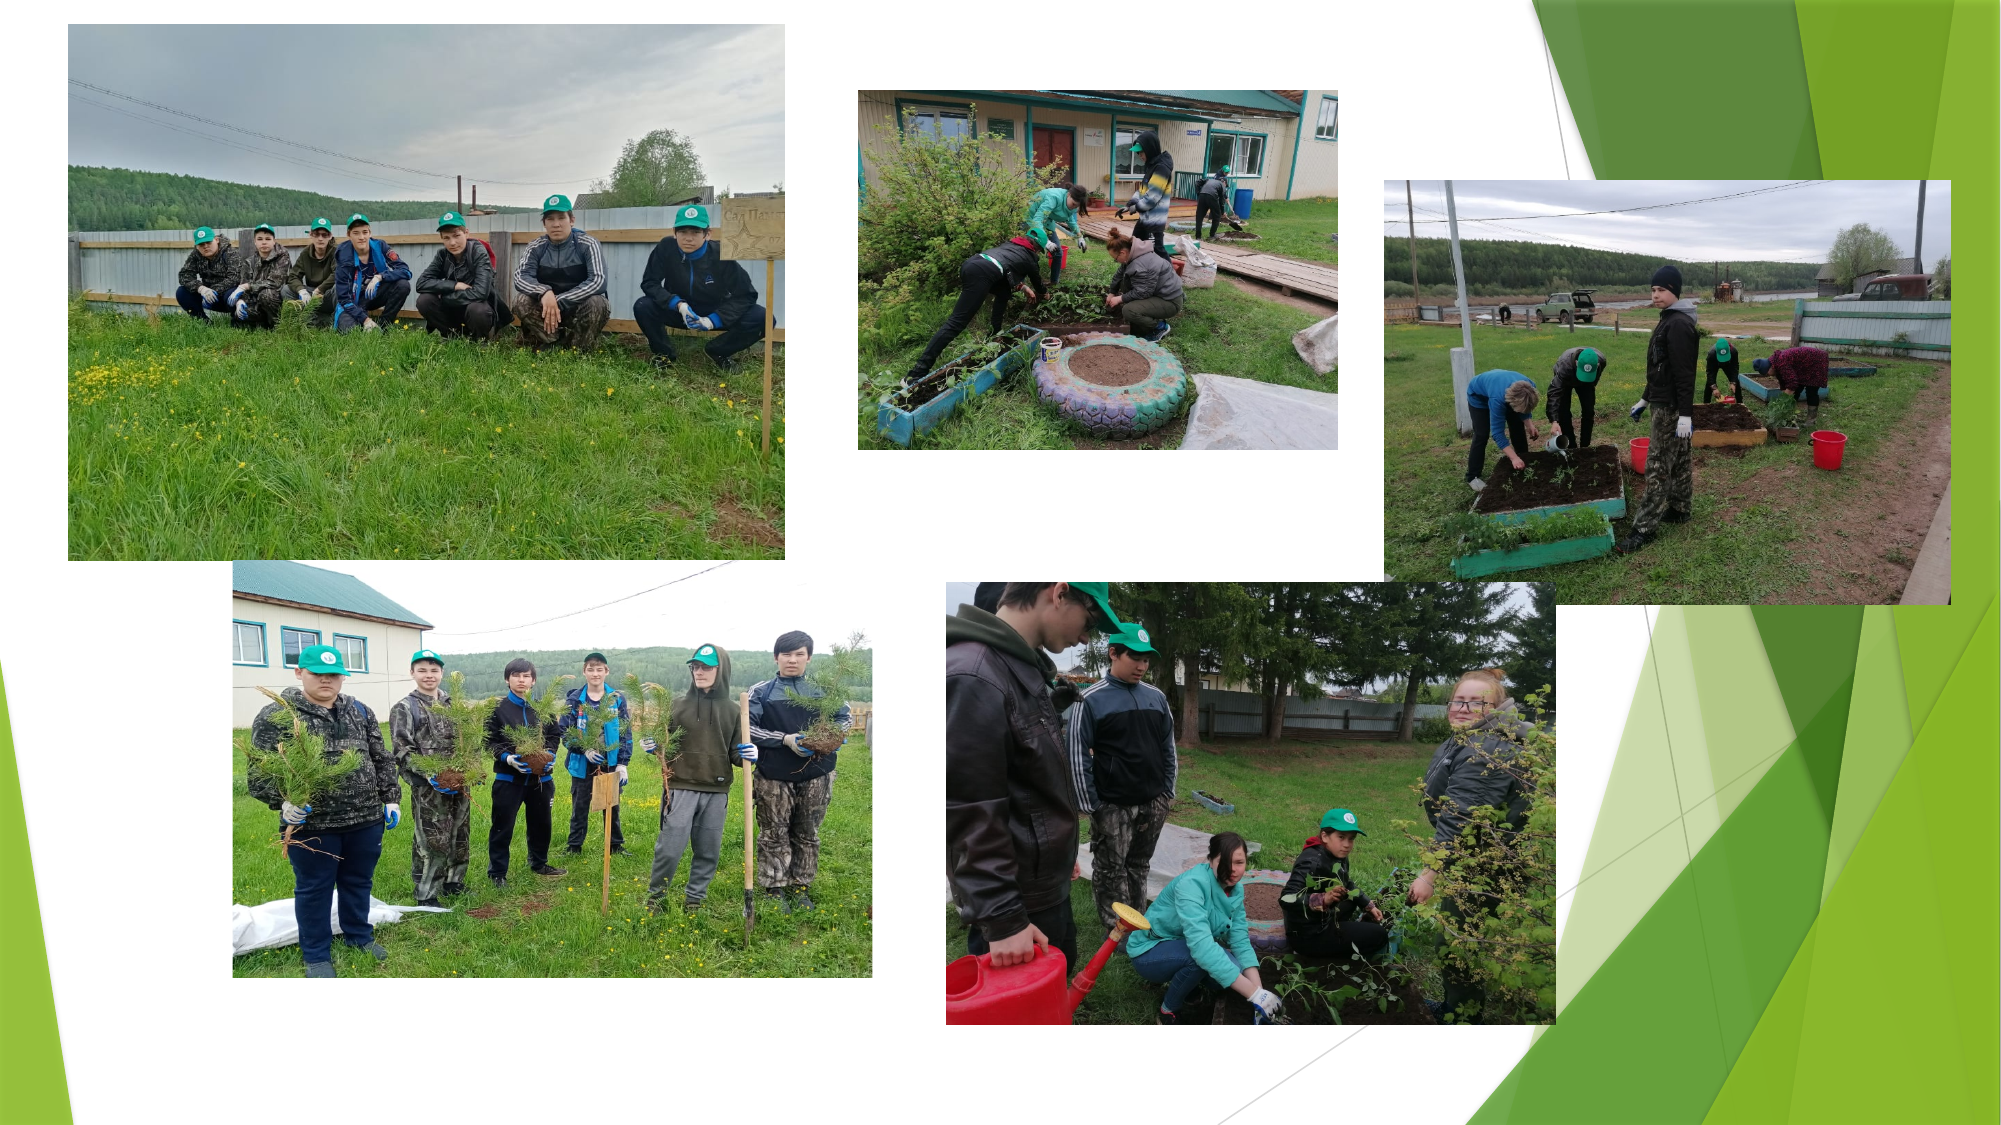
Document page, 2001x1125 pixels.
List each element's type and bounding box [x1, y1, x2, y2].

picture [68, 23, 873, 979]
picture [857, 89, 1338, 451]
picture [945, 179, 1951, 1026]
